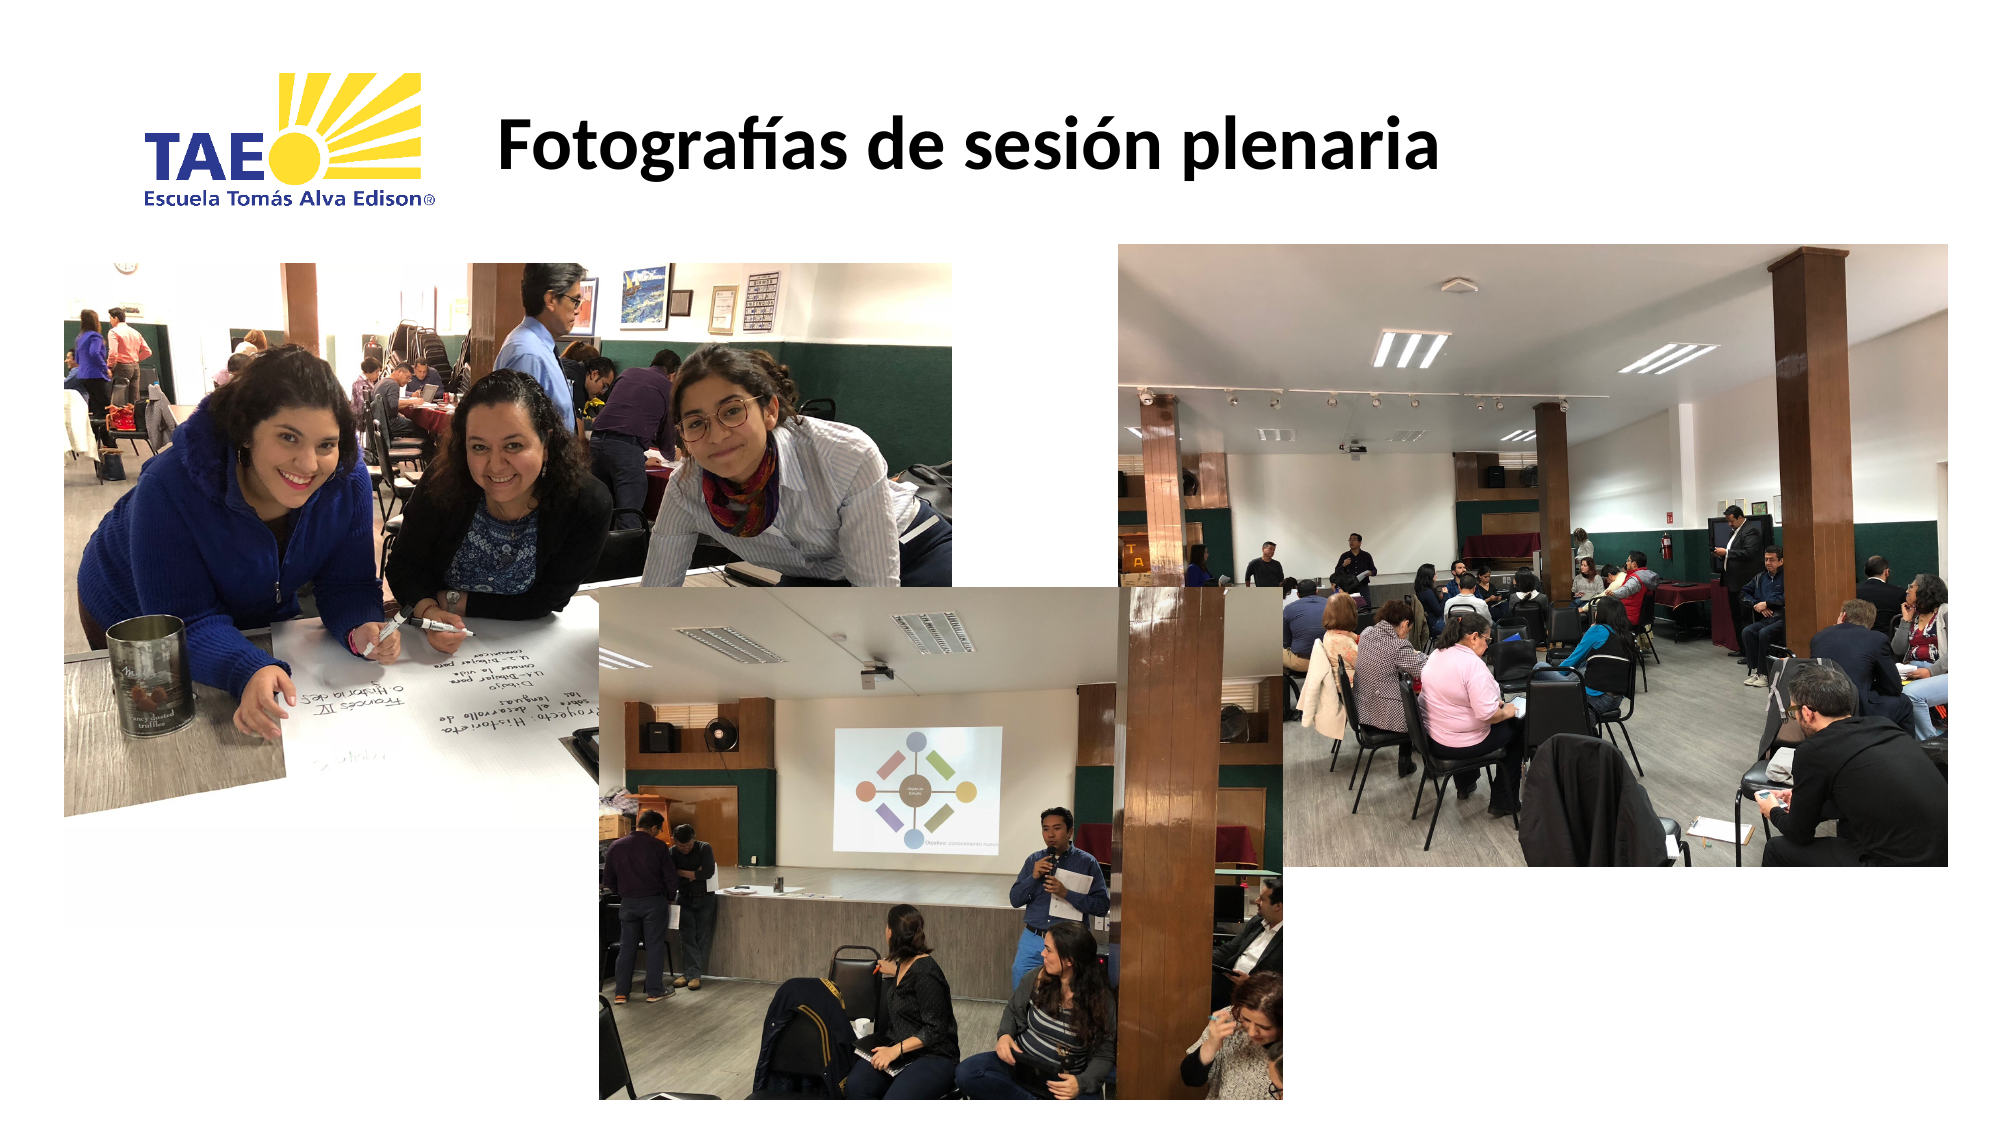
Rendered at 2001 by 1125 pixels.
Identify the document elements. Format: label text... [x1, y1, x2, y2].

picture [64, 243, 1948, 1101]
title Fotografías de sesión plenaria [482, 95, 1846, 194]
picture [130, 56, 449, 222]
